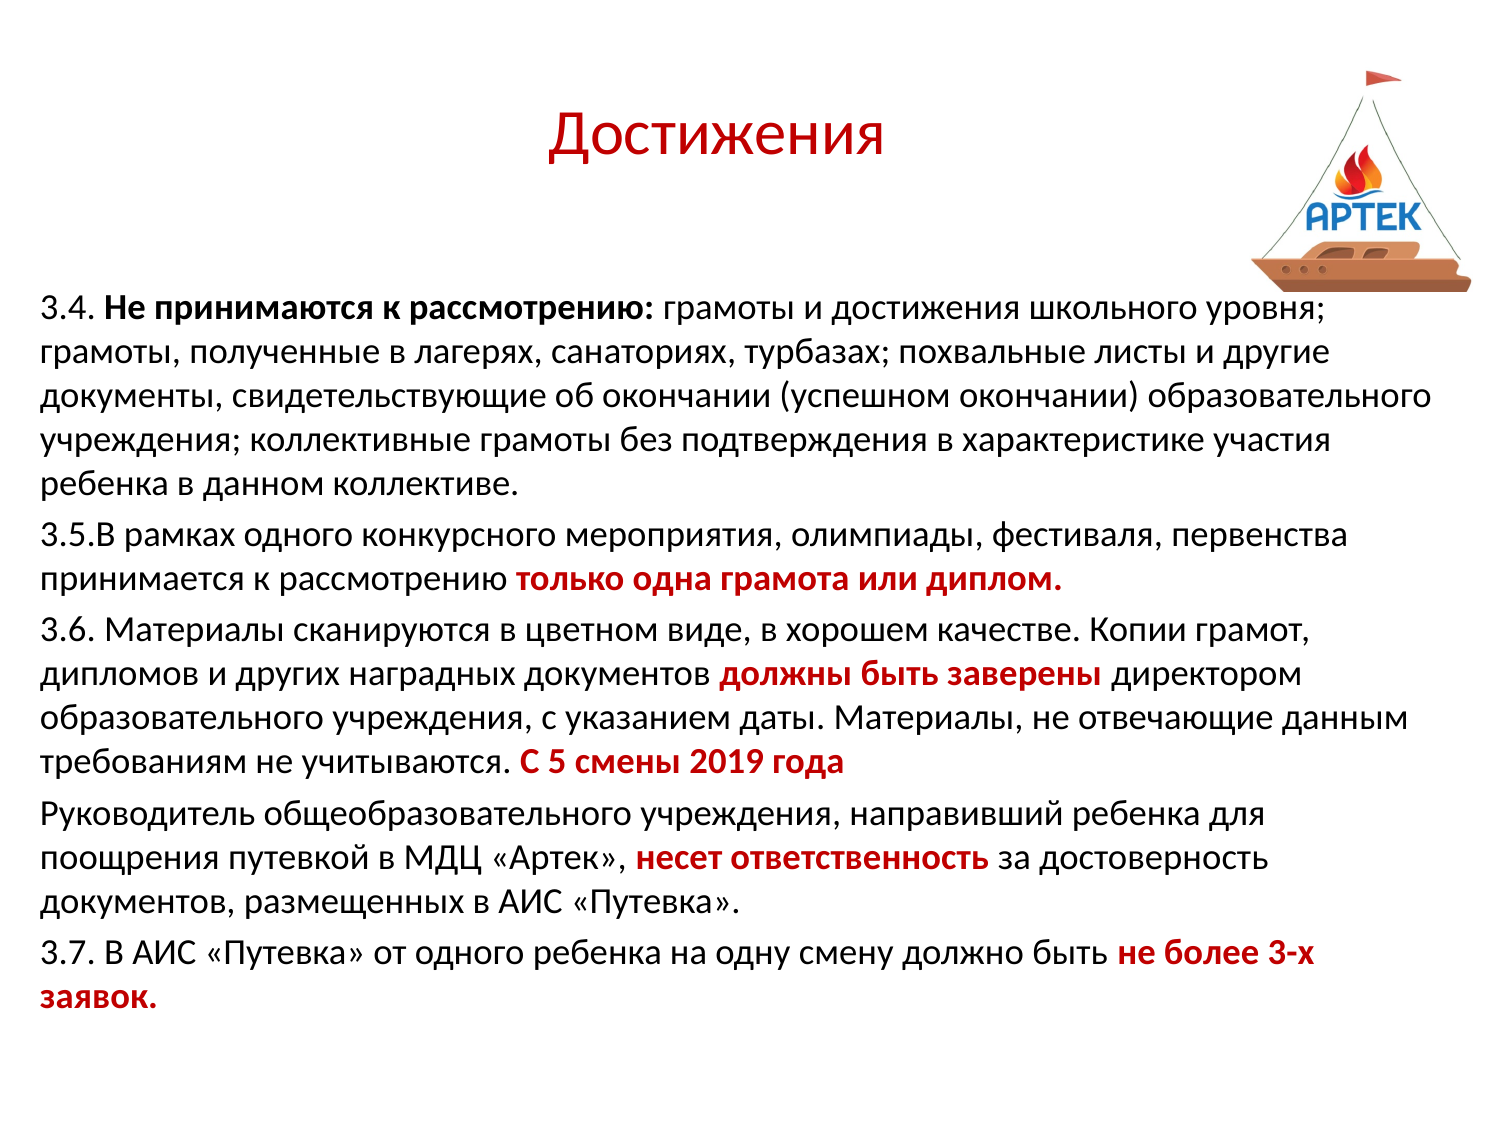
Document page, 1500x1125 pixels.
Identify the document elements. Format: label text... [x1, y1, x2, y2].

title Достижения [24, 45, 1425, 213]
picture [1240, 62, 1488, 292]
list 3.4. Не принимаются к рассмотрению: грамоты и достижения школьного уровня; грамоты, полученные в лагерях, санаториях, турбазах; похвальные листы и другие документы, свидетельствующие об окончании (успешном окончании) образовательного учреждения; коллективные грамоты без подтверждения в характеристике участия ребенка в данном коллективе. 3.5.В рамках одного конкурсного мероприятия, олимпиады, фестиваля, первенства принимается к рассмотрению только одна грамота или диплом. 3.6. Материалы сканируются в цветном виде, в хорошем качестве. Копии грамот, дипломов и других наградных документов должны быть заверены директором образовательного учреждения, с указанием даты. Материалы, не отвечающие данным требованиям не учитываются. С 5 смены 2019 года Руководитель общеобразовательного учреждения, направивший ребенка для поощрения путевкой в МДЦ «Артек», несет ответственность за достоверность документов, размещенных в АИС «Путевка». 3.7. В АИС «Путевка» от одного ребенка на одну смену должно быть не более 3-х заявок. [24, 275, 1450, 1030]
